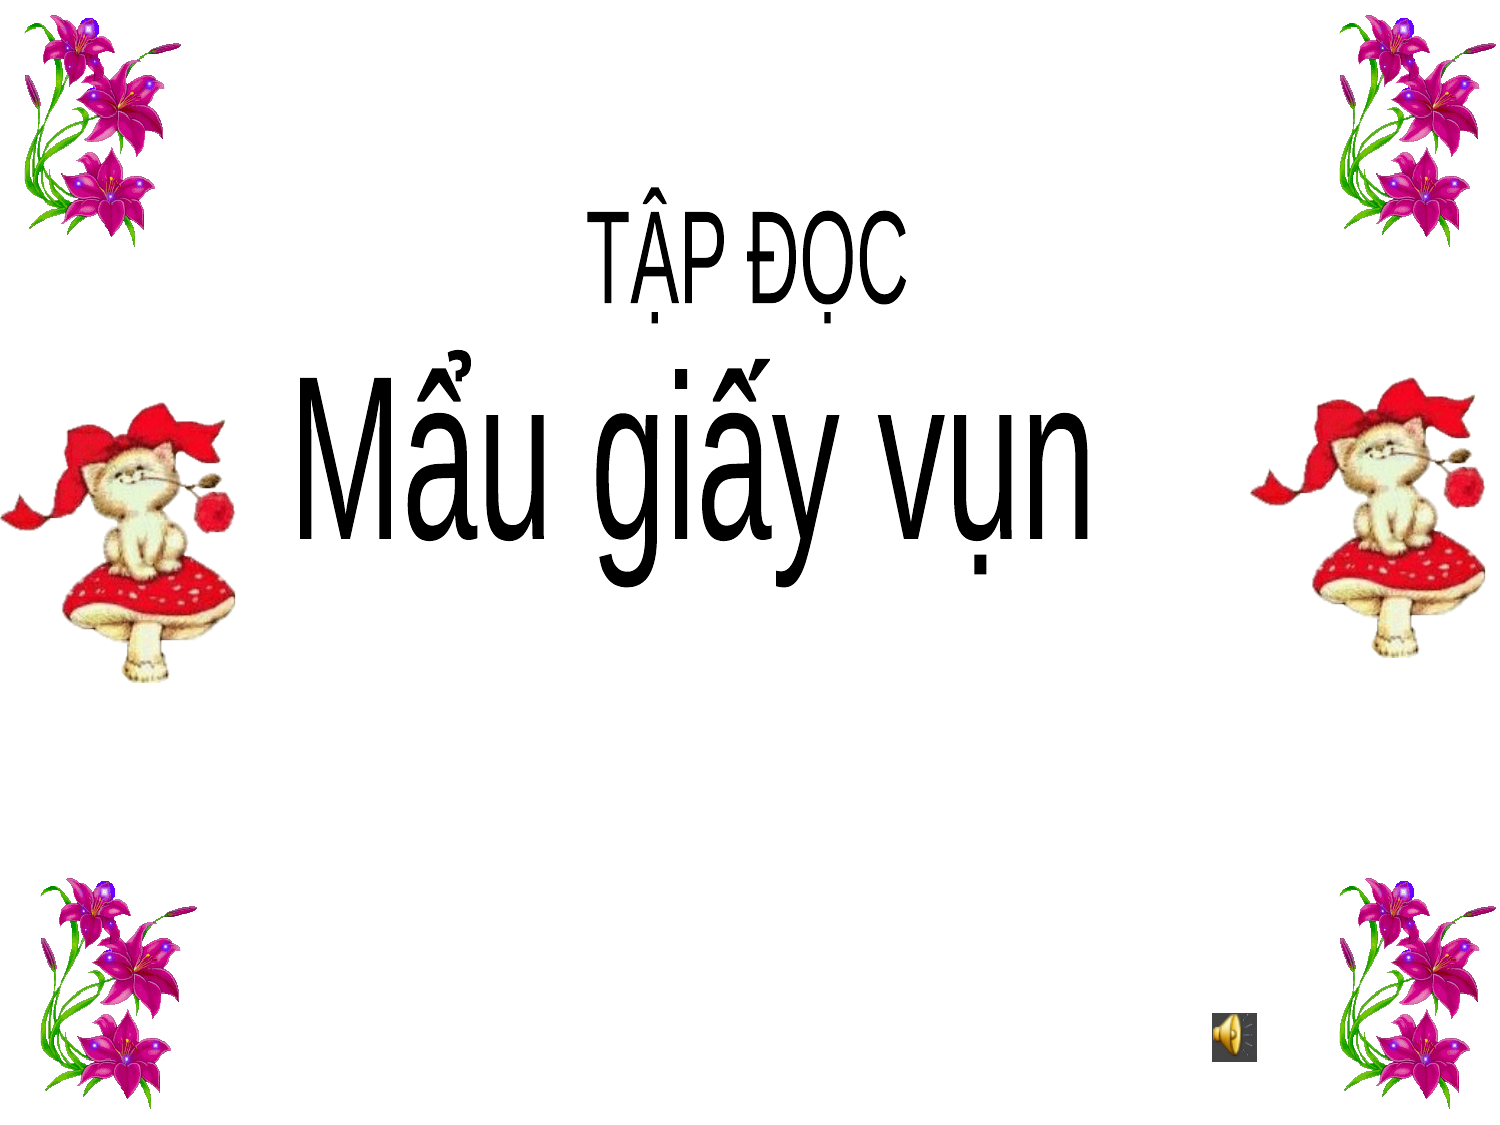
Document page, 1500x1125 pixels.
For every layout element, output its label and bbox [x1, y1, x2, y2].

picture [1211, 1012, 1259, 1063]
picture [0, 387, 250, 684]
text_box [0, 0, 1500, 1125]
picture [1250, 362, 1500, 659]
